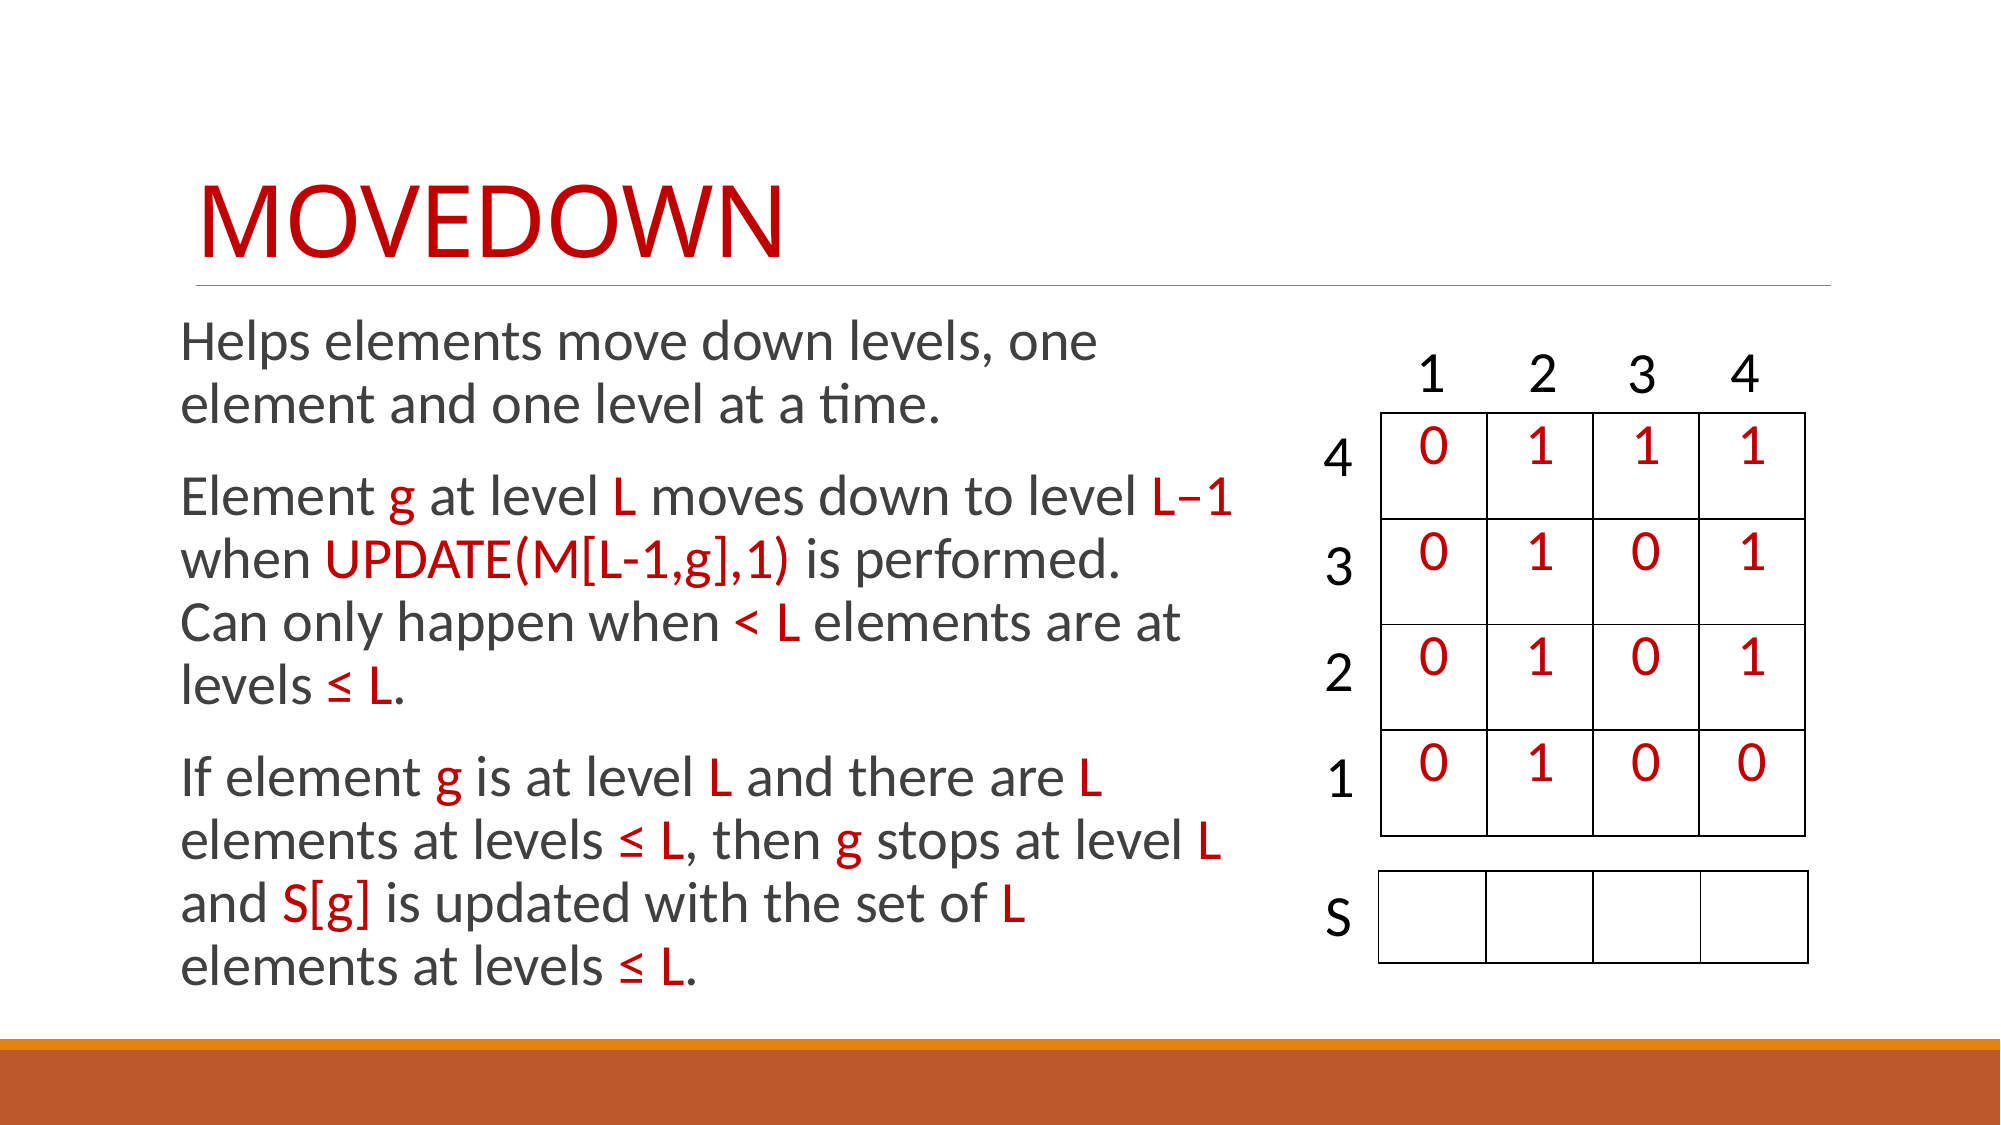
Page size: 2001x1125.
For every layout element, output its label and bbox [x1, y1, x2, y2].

table_cell [1382, 731, 1486, 835]
table_cell [1700, 625, 1804, 729]
text_box [1309, 410, 1346, 496]
text_box [1612, 327, 1650, 413]
list [180, 302, 1244, 1004]
table_header [1594, 414, 1698, 518]
table_cell [1594, 625, 1698, 729]
text_box [1513, 327, 1551, 412]
table_cell [1382, 625, 1486, 729]
text_box [1310, 871, 1348, 956]
text_box [1310, 731, 1348, 817]
table_cell [1700, 520, 1804, 624]
table_cell [1594, 520, 1698, 624]
text_box [1715, 327, 1753, 412]
table_header [1700, 414, 1804, 518]
table_cell [1488, 520, 1592, 624]
text_box [1309, 519, 1347, 604]
text_box [1309, 625, 1347, 711]
table_header [1382, 414, 1486, 518]
title [180, 47, 1830, 285]
table_cell [1382, 520, 1486, 624]
table_cell [1488, 625, 1592, 729]
text_box [1401, 327, 1439, 412]
table_cell [1488, 731, 1592, 835]
table_cell [1700, 731, 1804, 835]
table_cell [1594, 731, 1698, 835]
table_header [1488, 414, 1592, 518]
